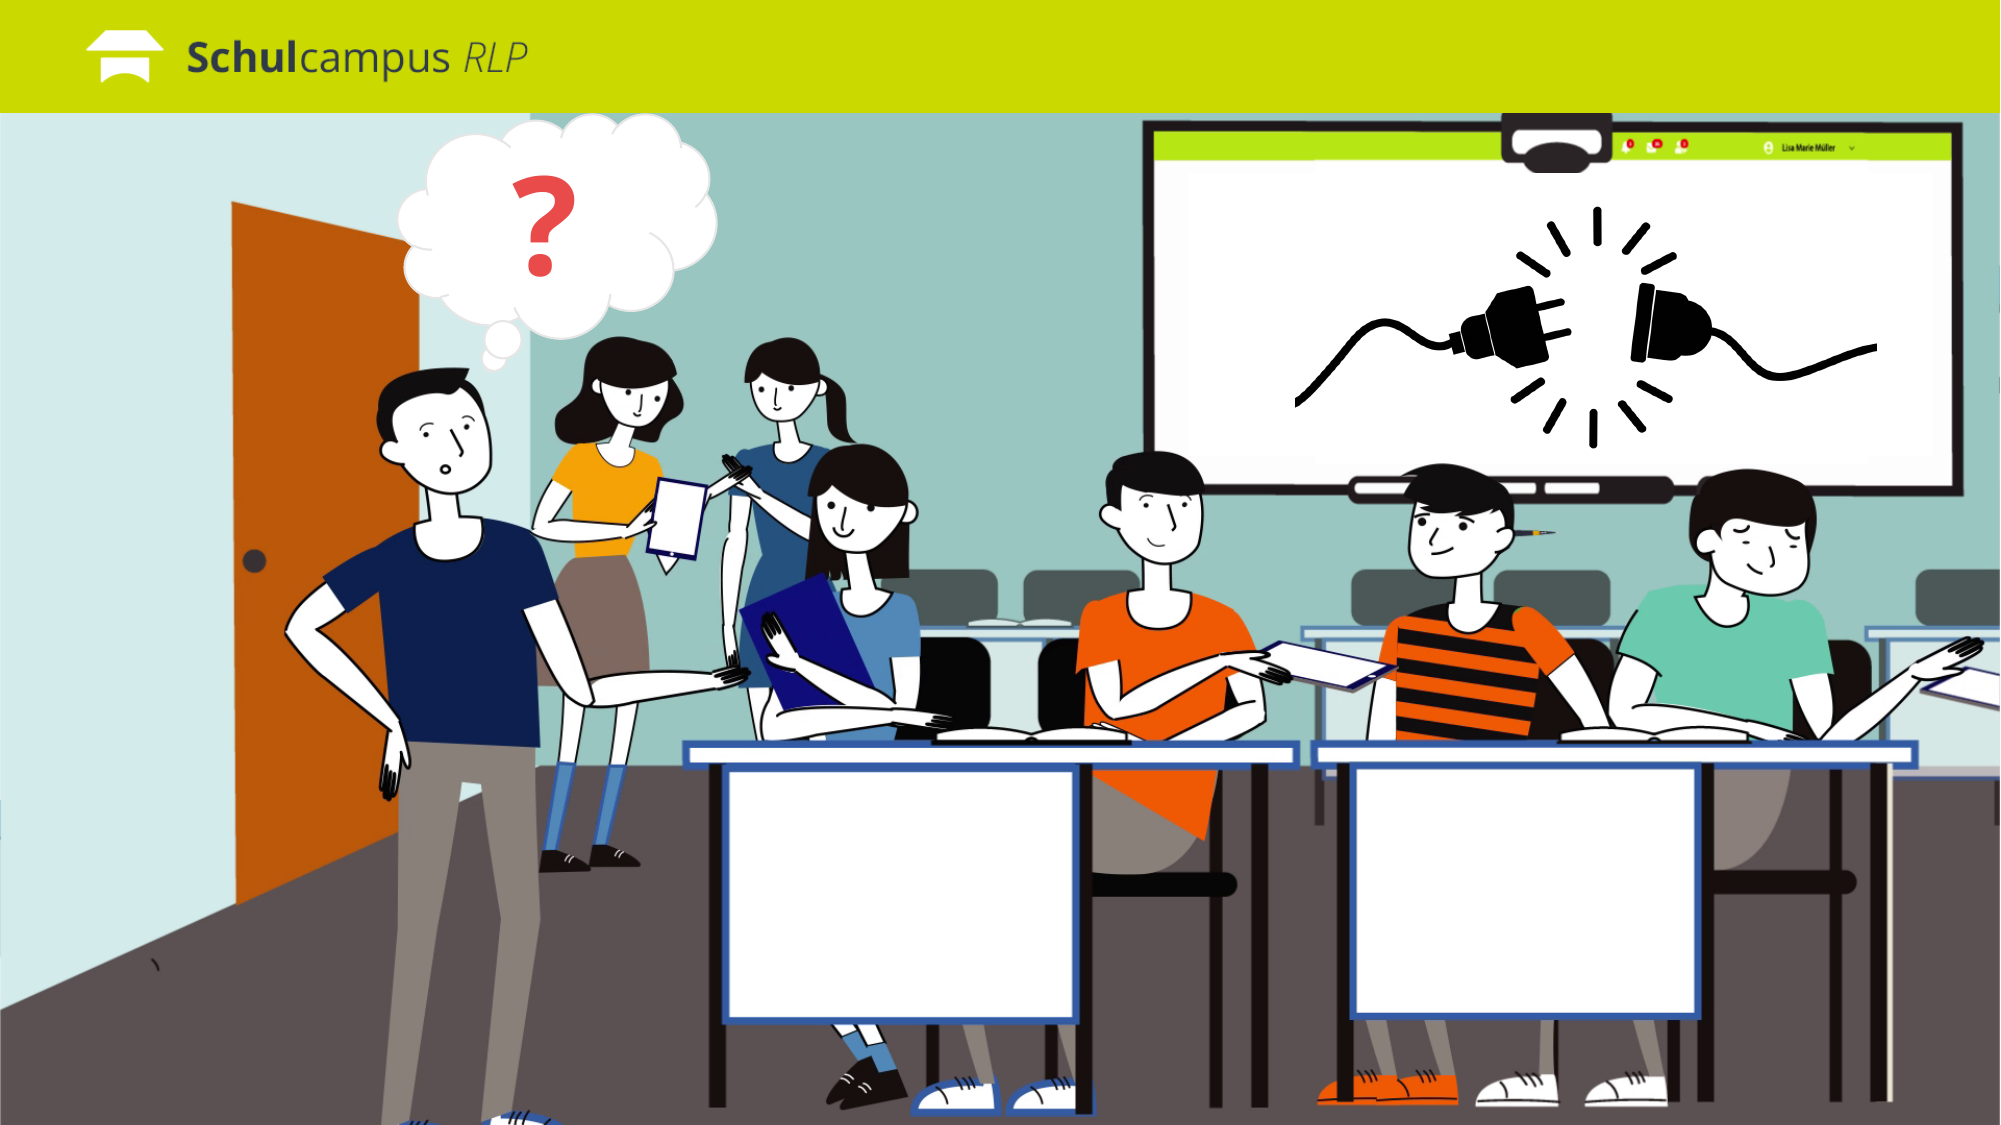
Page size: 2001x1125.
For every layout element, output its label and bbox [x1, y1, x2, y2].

text_box [397, 113, 1934, 563]
picture [0, 0, 2000, 1125]
